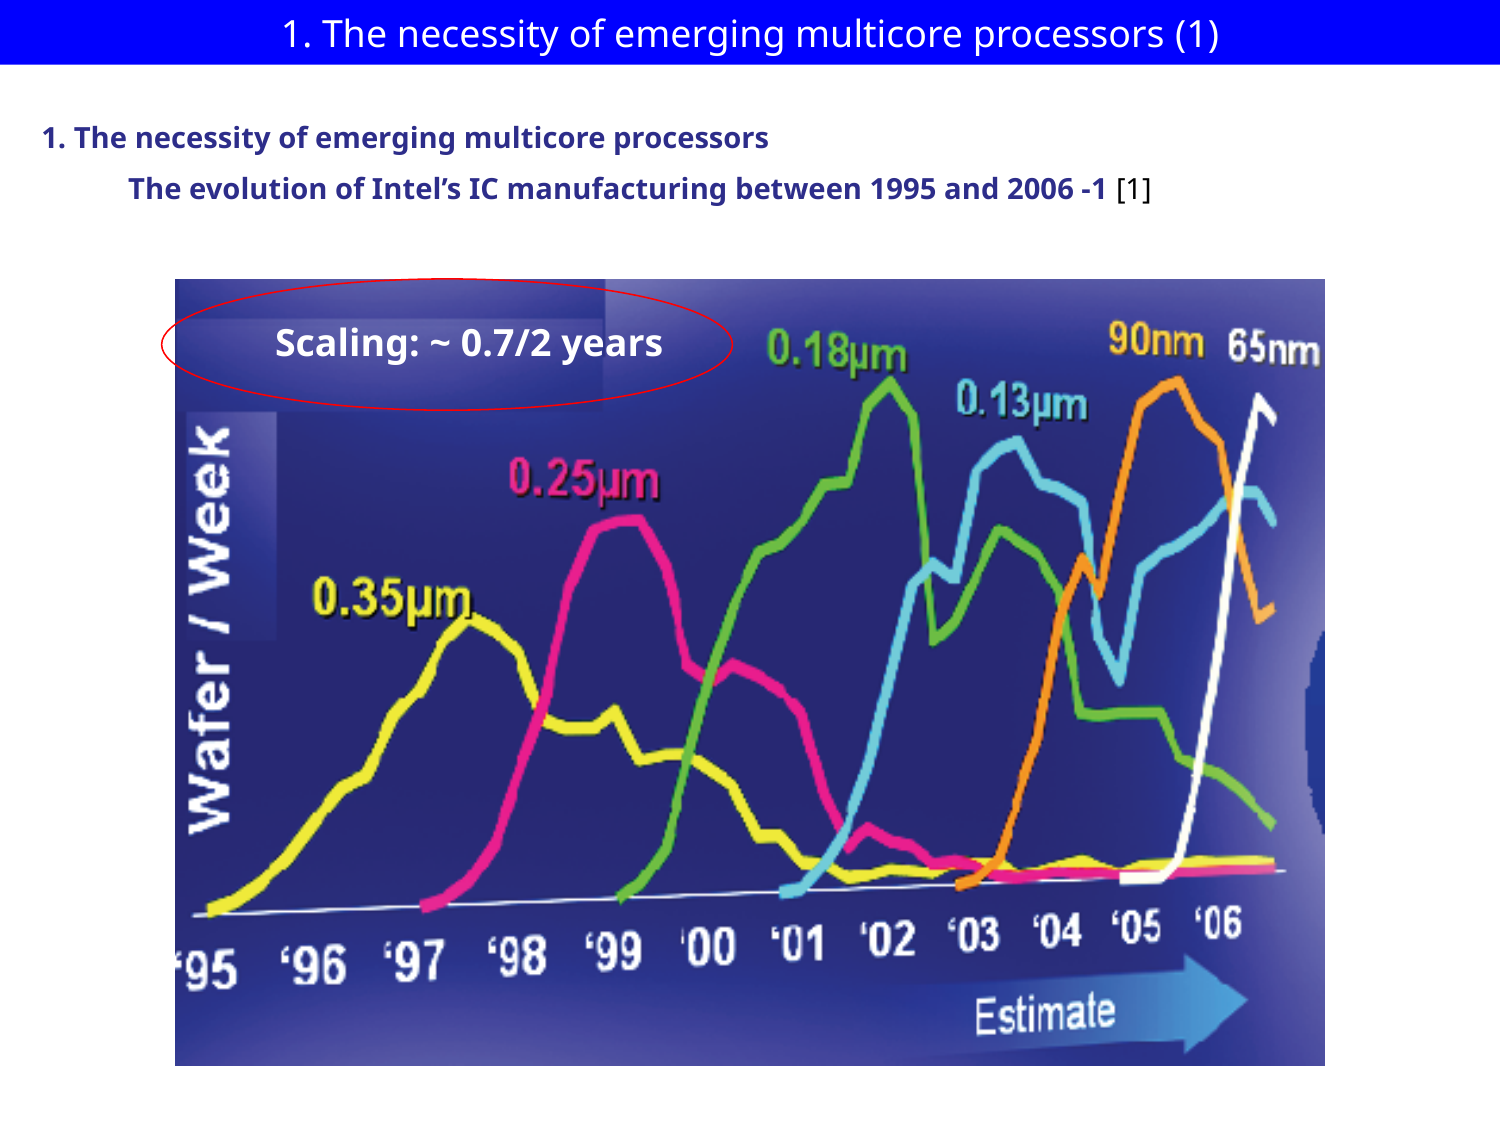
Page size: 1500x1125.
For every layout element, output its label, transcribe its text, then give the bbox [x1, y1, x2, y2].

text_box 1. The necessity of emerging multicore processors [26, 112, 1109, 162]
text_box [161, 328, 170, 361]
text_box The evolution of Intel’s IC manufacturing between 1995 and 2006 -1 [1] [113, 163, 1167, 213]
title 1. The necessity of emerging multicore processors (1) [0, 0, 1500, 65]
picture [175, 279, 1325, 1066]
